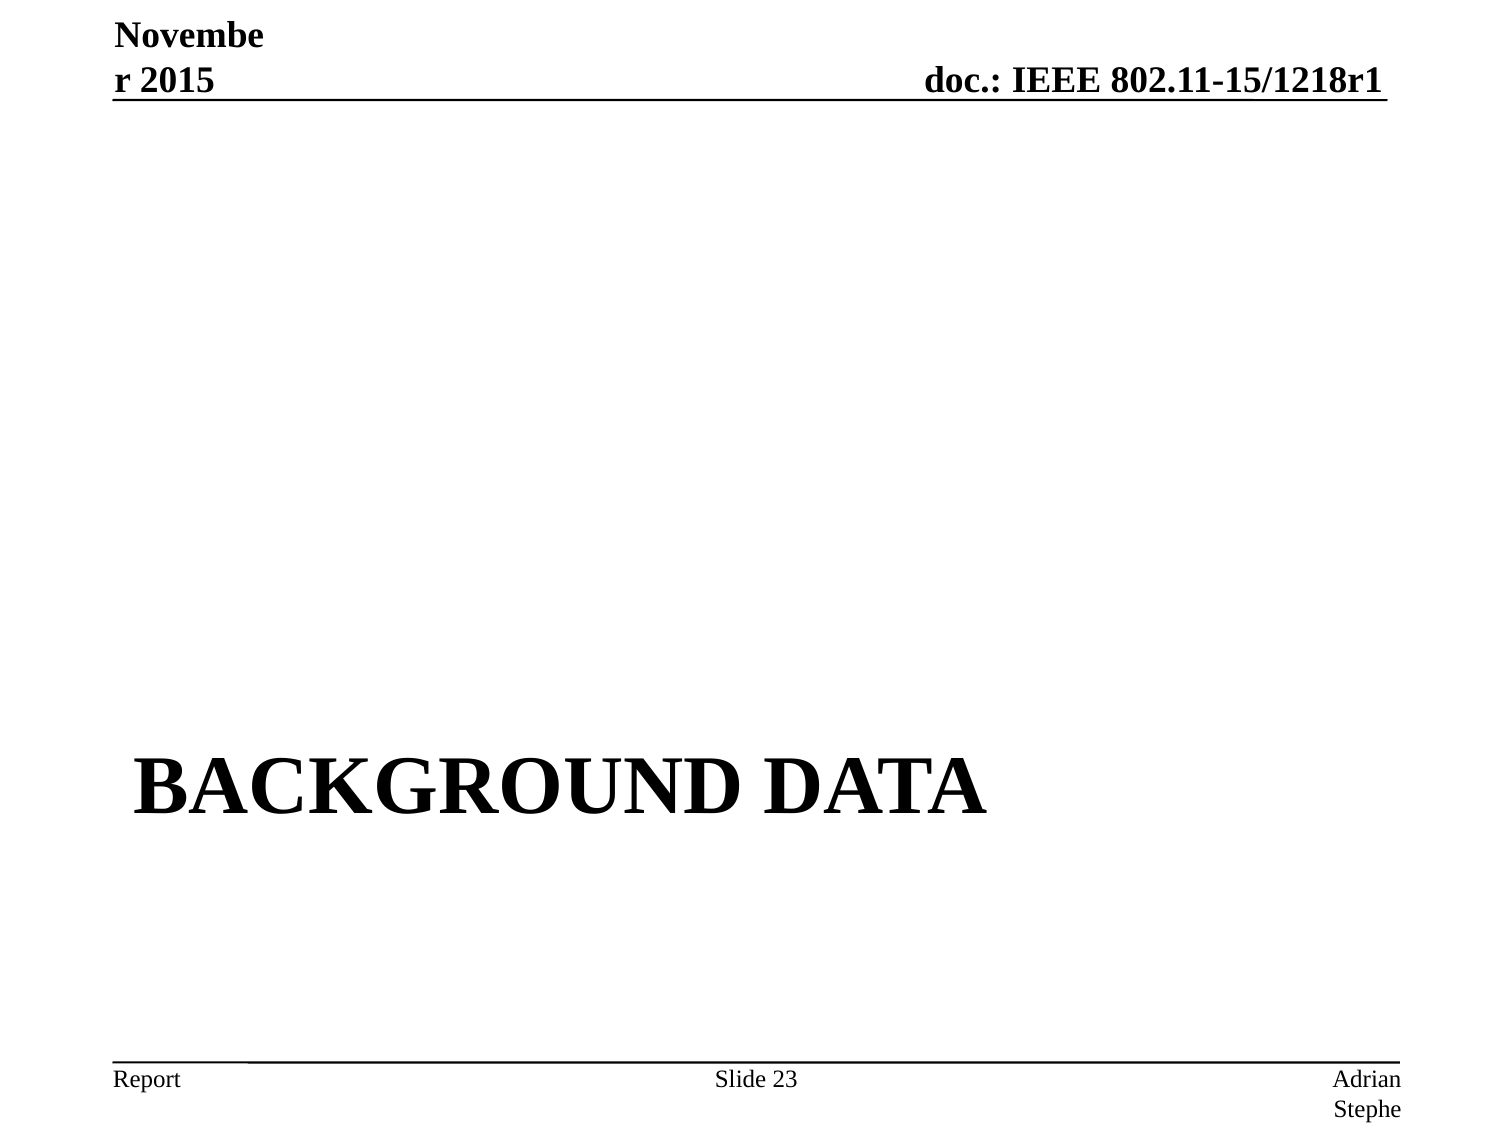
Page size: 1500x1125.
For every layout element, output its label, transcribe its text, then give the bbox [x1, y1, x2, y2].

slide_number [114, 54, 268, 101]
title background data [118, 722, 1394, 947]
slide_number Slide 23 [712, 1061, 800, 1093]
footer Adrian Stephens, Intel Corporation [1324, 1061, 1402, 1093]
